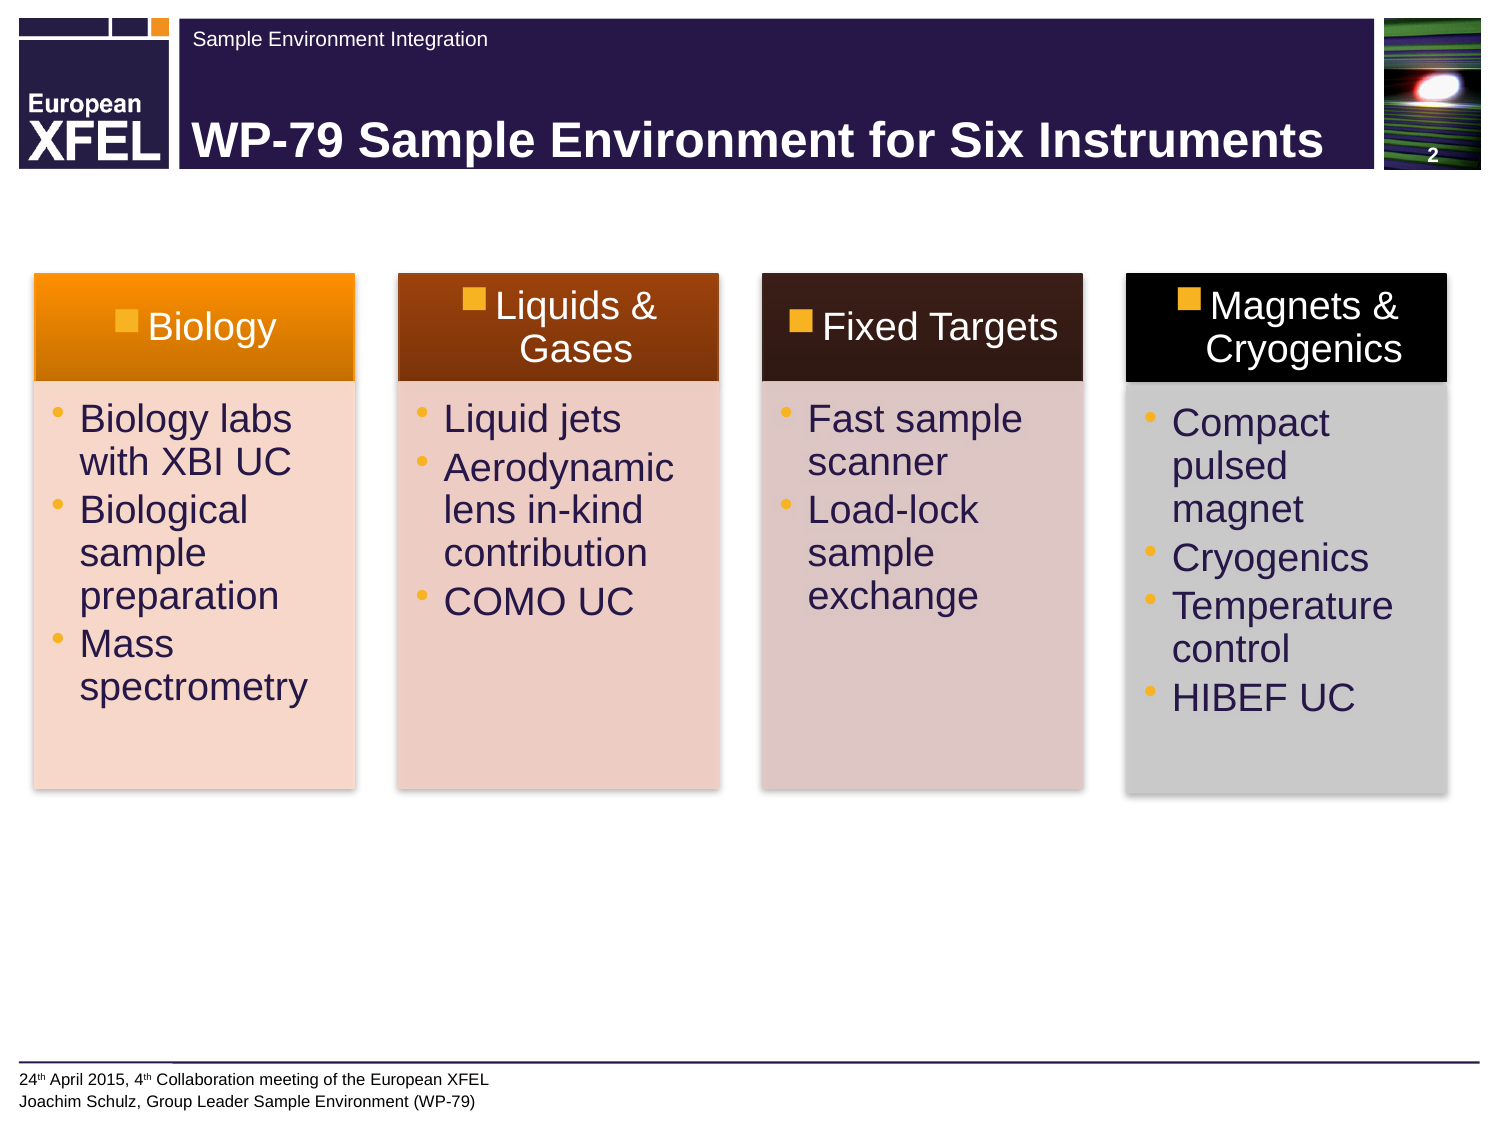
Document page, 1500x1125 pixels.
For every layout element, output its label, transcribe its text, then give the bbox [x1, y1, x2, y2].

picture [1384, 18, 1481, 170]
title WP-79 Sample Environment for Six Instruments [179, 50, 1375, 168]
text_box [34, 218, 1447, 844]
picture [19, 18, 169, 169]
